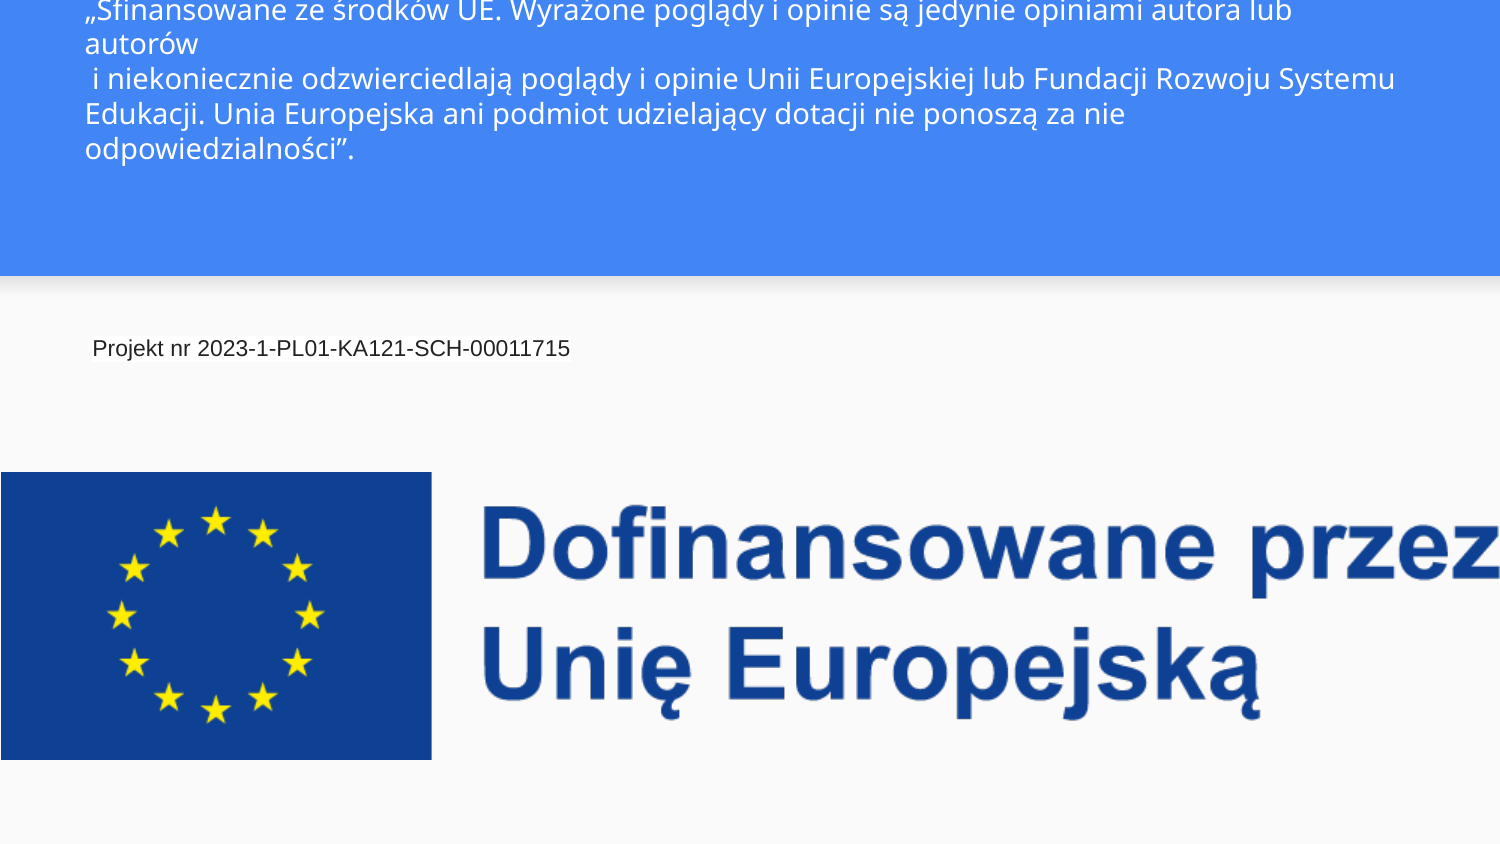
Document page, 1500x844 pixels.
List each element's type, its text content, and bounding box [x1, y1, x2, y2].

title „Sfinansowane ze środków UE. Wyrażone poglądy i opinie są jedynie opiniami autora lub autorów i niekoniecznie odzwierciedlają poglądy i opinie Unii Europejskiej lub Fundacji Rozwoju Systemu Edukacji. Unia Europejska ani podmiot udzielający dotacji nie ponoszą za nie odpowiedzialności”. [69, 54, 1419, 181]
picture [1, 472, 1500, 760]
list Projekt nr 2023-1-PL01-KA121-SCH-00011715 [77, 314, 1427, 471]
